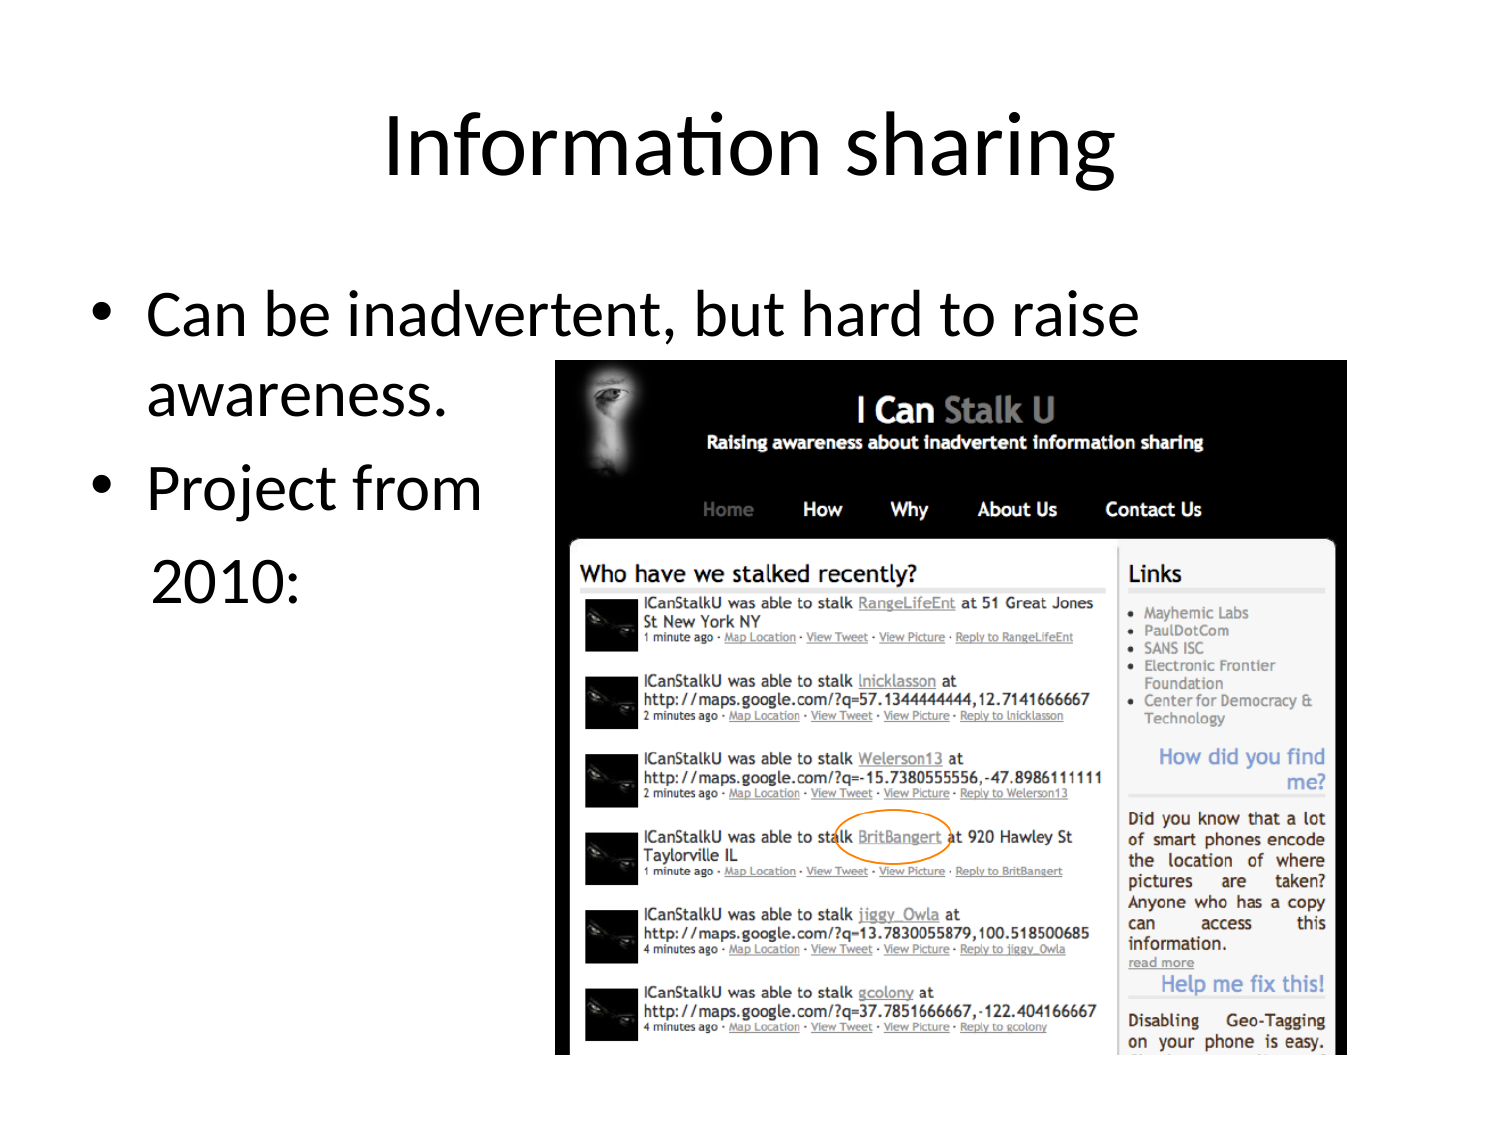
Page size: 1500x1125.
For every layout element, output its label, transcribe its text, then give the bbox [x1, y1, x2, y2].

picture [555, 360, 1347, 1056]
list Can be inadvertent, but hard to raise awareness. Project from 2010: [75, 262, 1425, 1005]
title Information sharing [75, 45, 1425, 233]
